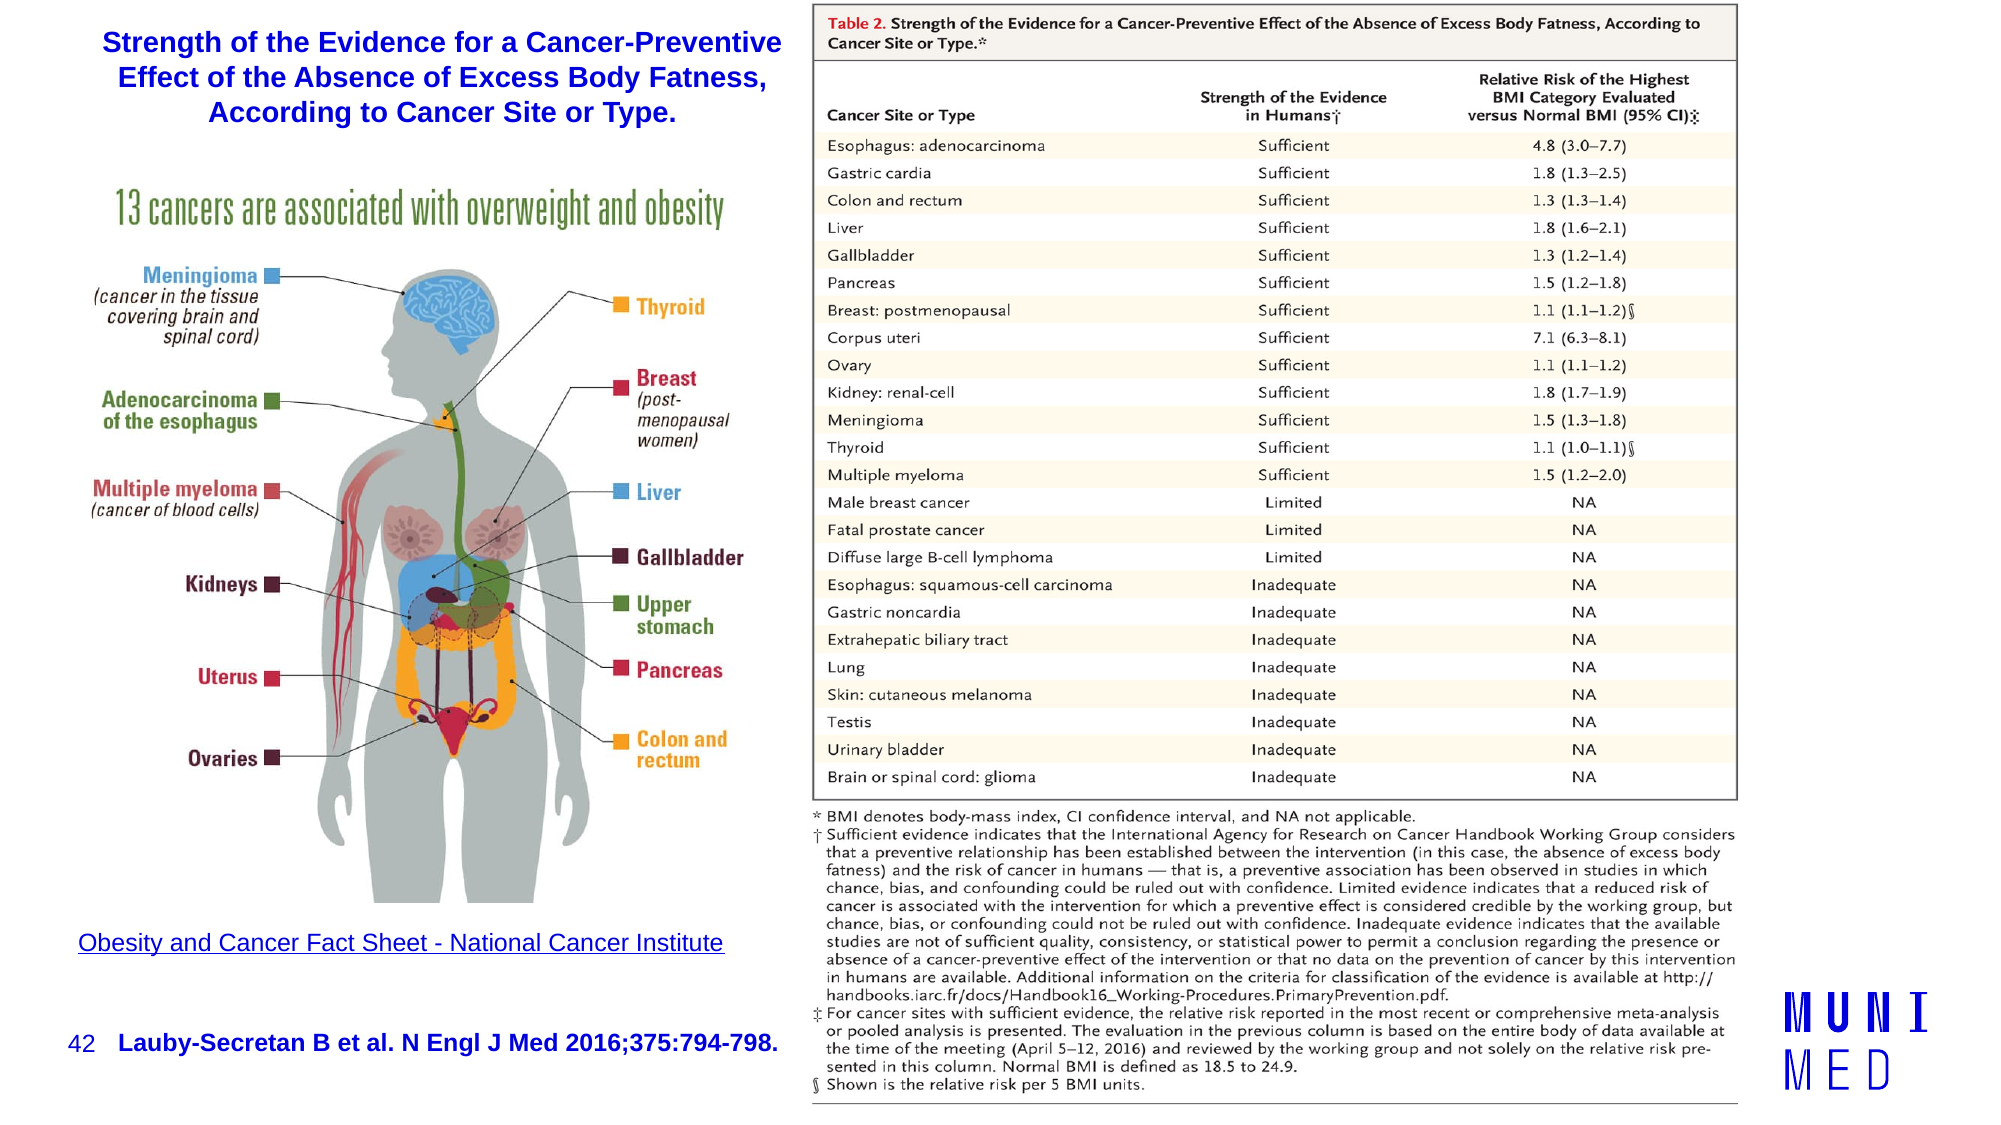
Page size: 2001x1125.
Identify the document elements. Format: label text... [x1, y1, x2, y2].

text_box Obesity and Cancer Fact Sheet - National Cancer Institute [78, 920, 801, 963]
title Strength of the Evidence for a Cancer-Preventive Effect of the Absence of Excess Body Fatness, According to Cancer Site or Type. [99, 23, 786, 153]
picture [77, 182, 768, 903]
slide_number 42 [67, 1021, 110, 1063]
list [807, 0, 1742, 1108]
footer Lauby-Secretan B et al. N Engl J Med 2016;375:794-798. [118, 1021, 801, 1063]
